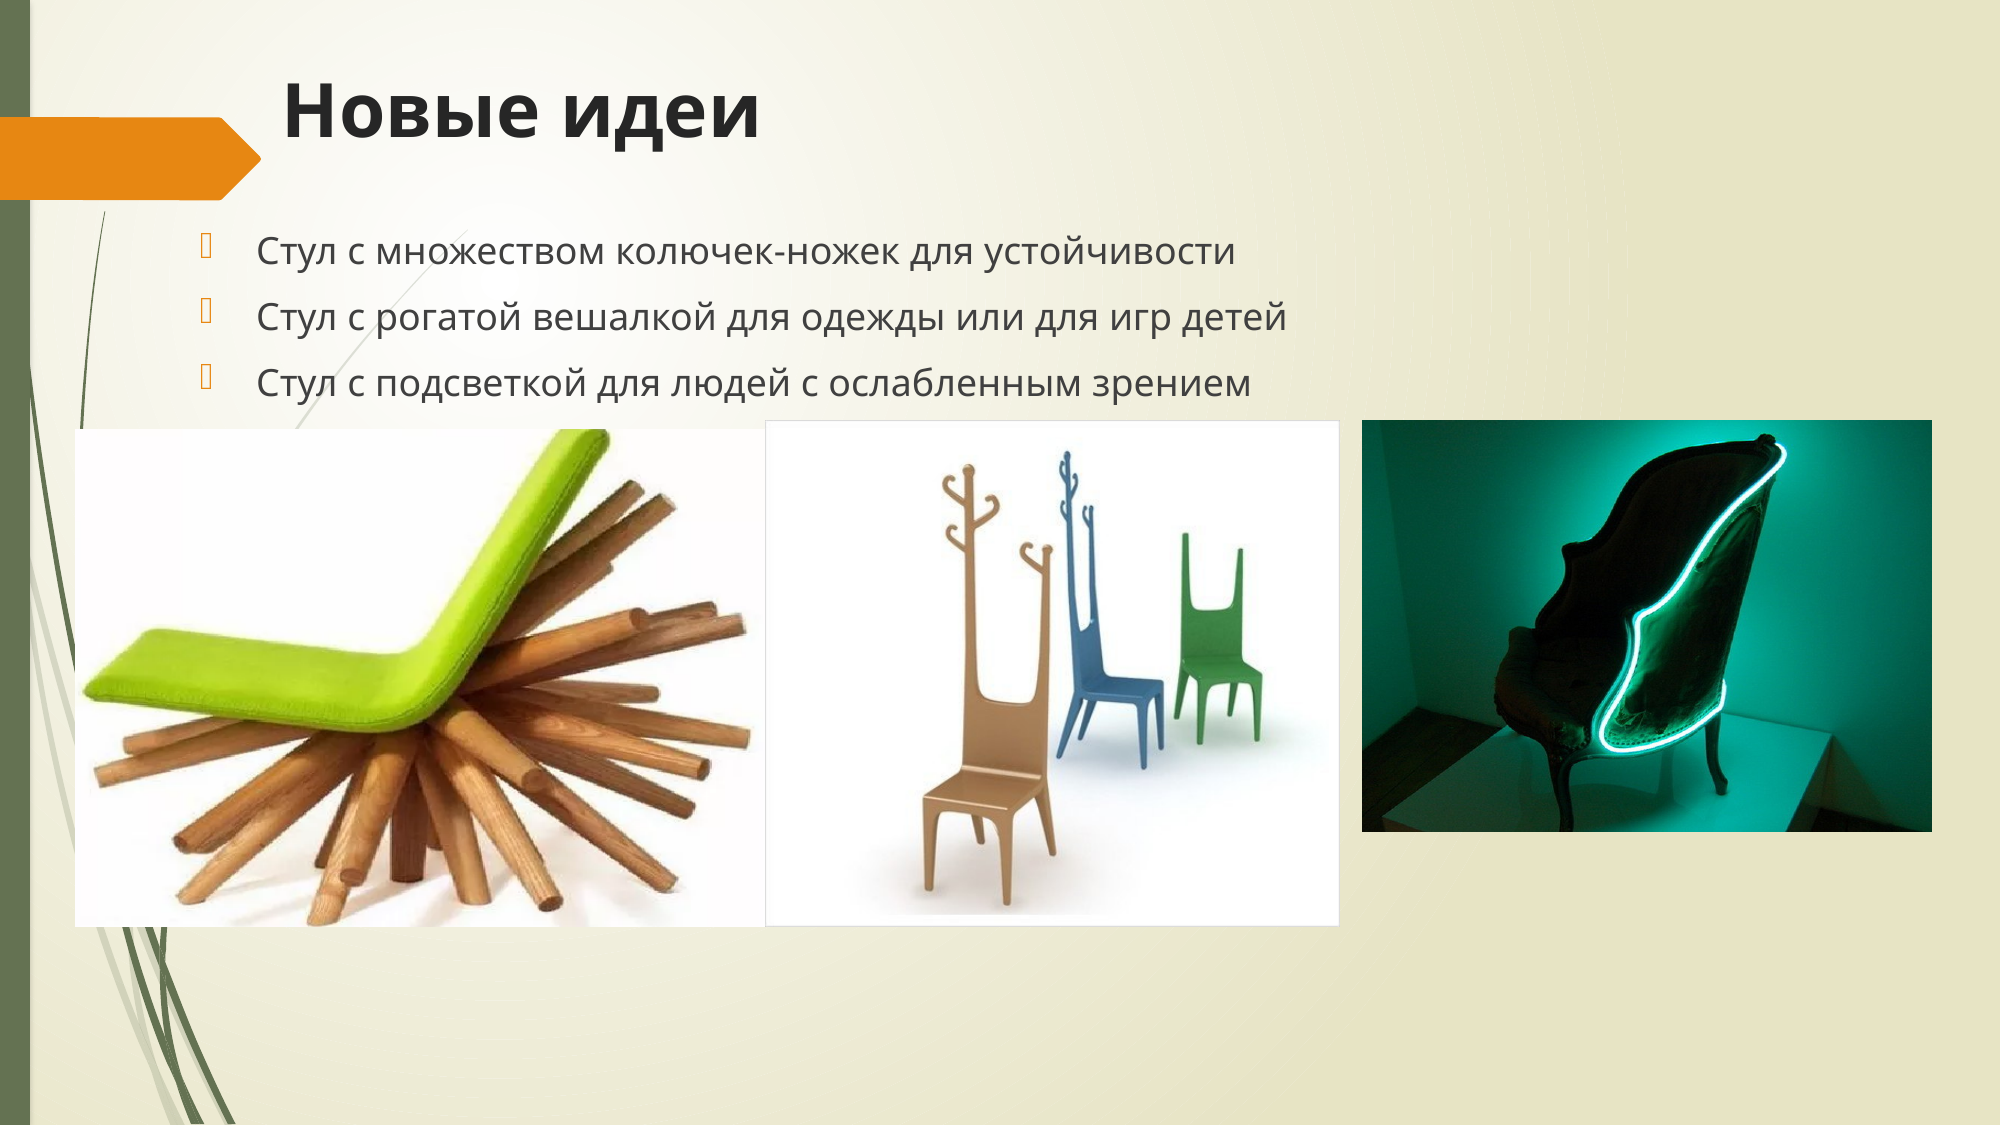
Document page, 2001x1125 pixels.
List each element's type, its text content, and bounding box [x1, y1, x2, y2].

list Стул с множеством колючек-ножек для устойчивости Стул с рогатой вешалкой для одежды или для игр детей Стул с подсветкой для людей с ослабленным зрением [184, 219, 1648, 839]
picture [74, 420, 1340, 927]
title Новые идеи [266, 55, 1729, 266]
picture [1362, 420, 1932, 832]
